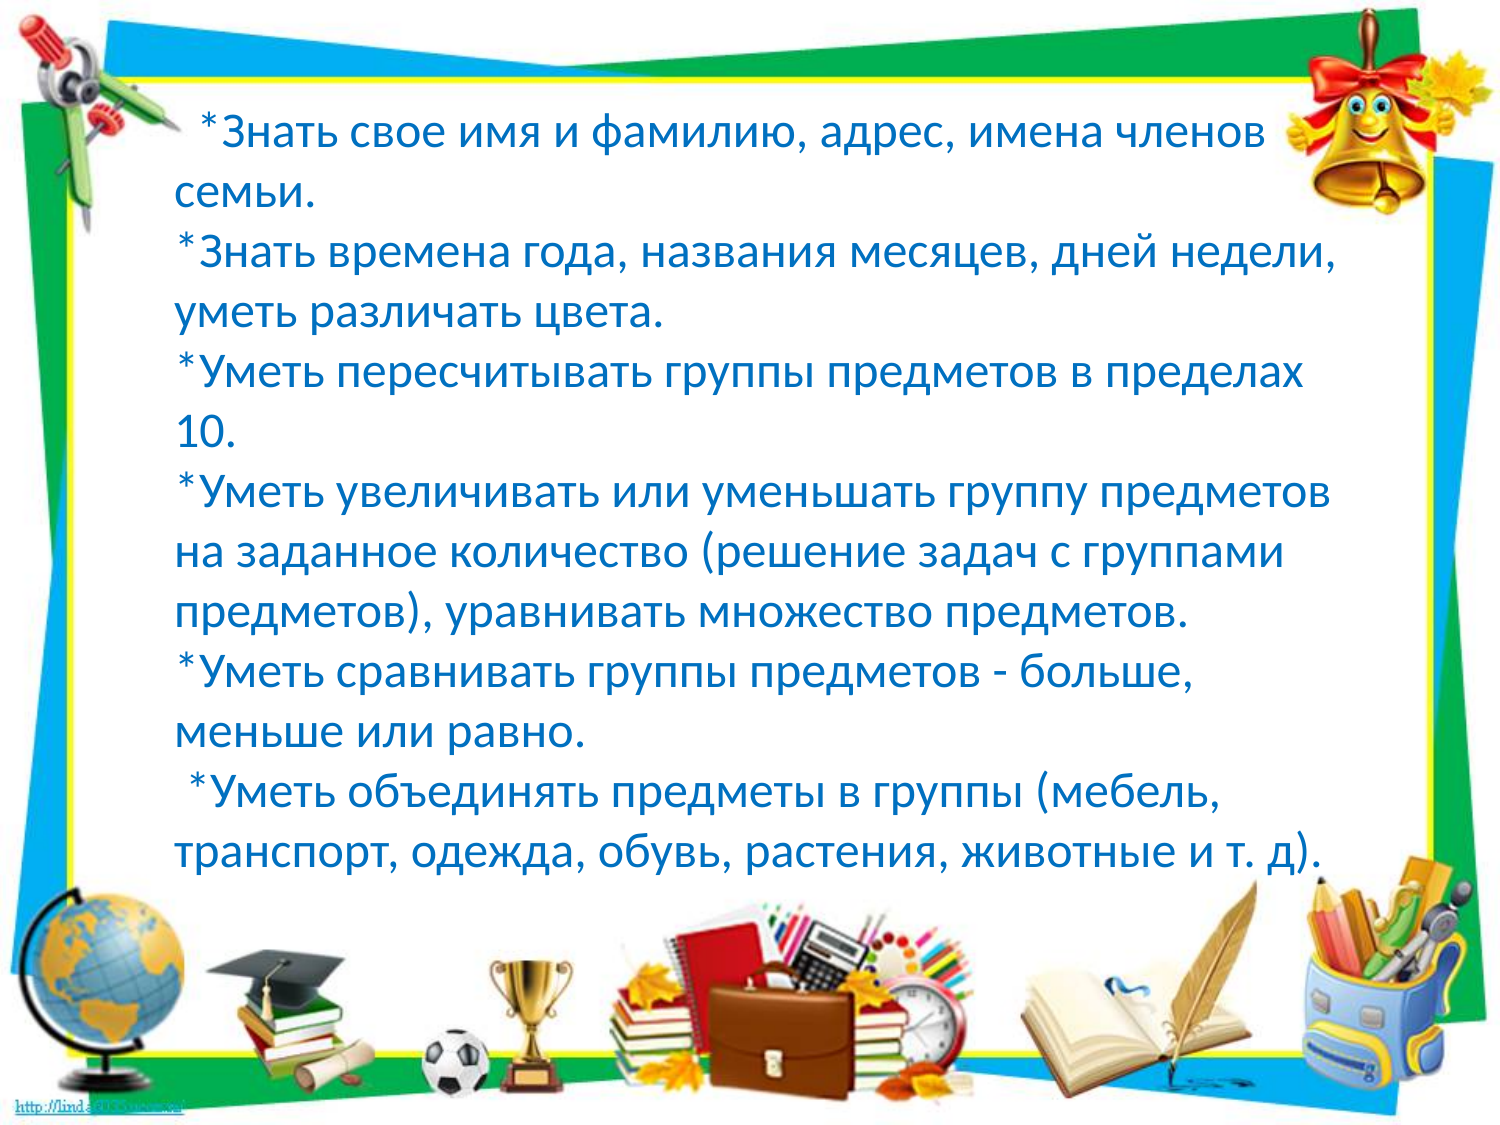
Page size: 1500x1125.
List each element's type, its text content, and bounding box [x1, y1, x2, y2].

text_box *Знать свое имя и фамилию, адрес, имена членов семьи. *Знать времена года, названия месяцев, дней недели, уметь различать цвета. *Уметь пересчитывать группы предметов в пределах 10. *Уметь увеличивать или уменьшать группу предметов на заданное количество (решение задач с группами предметов), уравнивать множество предметов. *Уметь сравнивать группы предметов - больше, меньше или равно. *Уметь объединять предметы в группы (мебель, транспорт, одежда, обувь, растения, животные и т. д). [159, 89, 1365, 885]
picture [0, 0, 1500, 1125]
